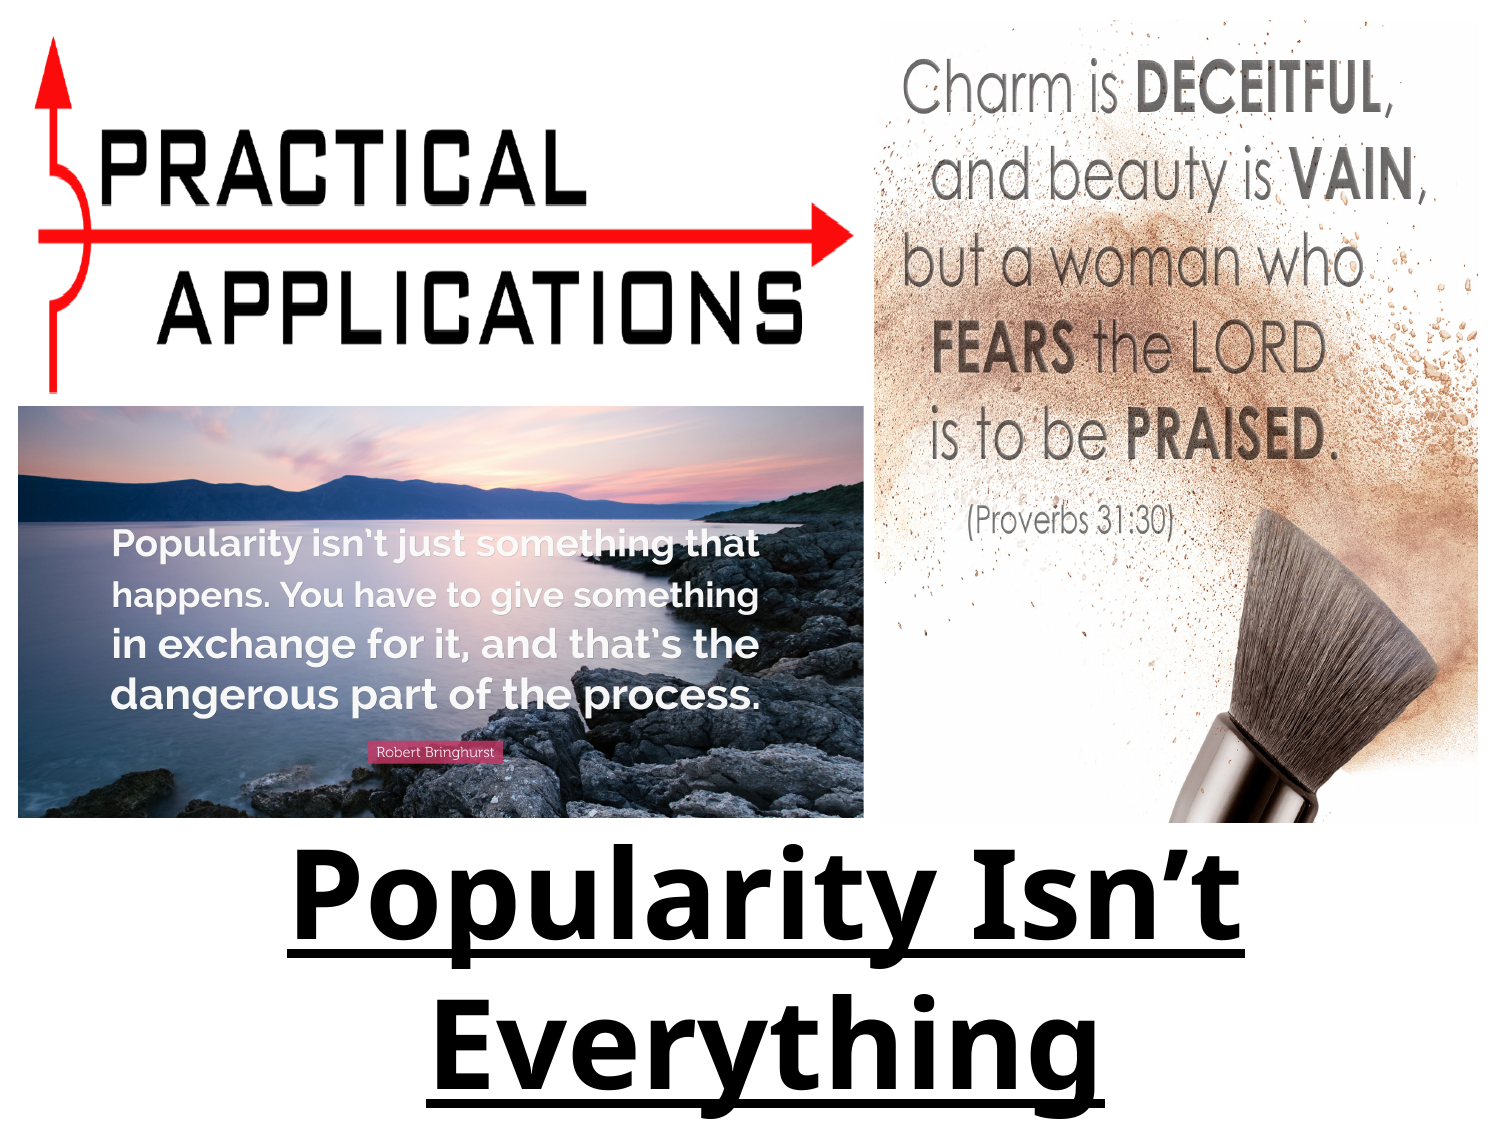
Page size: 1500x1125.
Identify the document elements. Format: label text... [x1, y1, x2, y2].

picture [874, 20, 1478, 823]
picture [18, 24, 869, 818]
text_box Popularity Isn’t Everything [15, 806, 1500, 1122]
